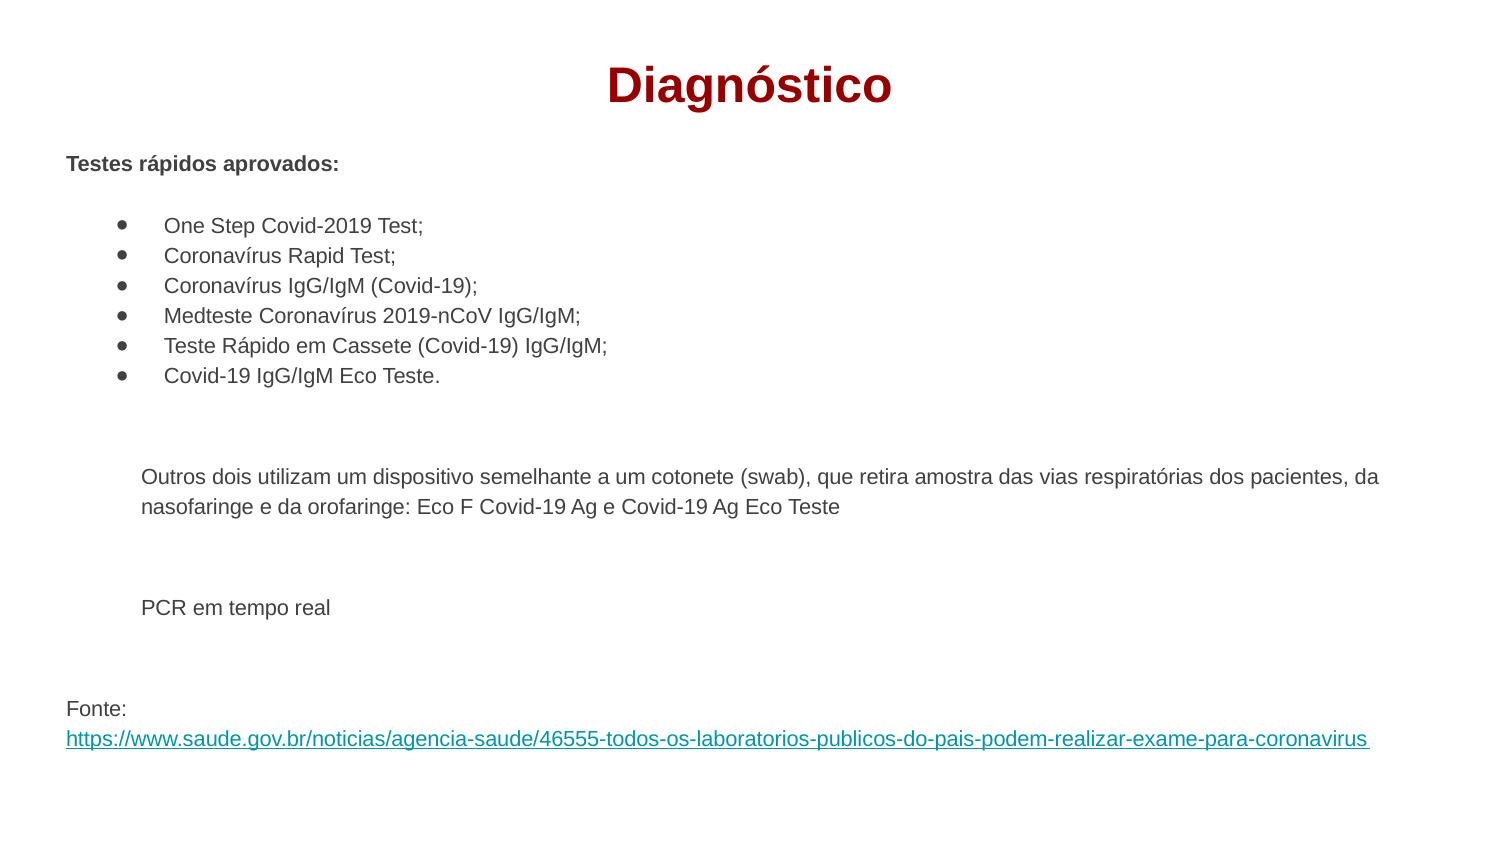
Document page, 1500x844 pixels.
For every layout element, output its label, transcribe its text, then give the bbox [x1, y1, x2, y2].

title Diagnóstico [51, 37, 1449, 130]
list Testes rápidos aprovados: One Step Covid-2019 Test; Coronavírus Rapid Test; Coronavírus IgG/IgM (Covid-19); Medteste Coronavírus 2019-nCoV IgG/IgM; Teste Rápido em Cassete (Covid-19) IgG/IgM; Covid-19 IgG/IgM Eco Teste. Outros dois utilizam um dispositivo semelhante a um cotonete (swab), que retira amostra das vias respiratórias dos pacientes, da nasofaringe e da orofaringe: Eco F Covid-19 Ag e Covid-19 Ag Eco Teste PCR em tempo real Fonte: https://www.saude.gov.br/noticias/agencia-saude/46555-todos-os-laboratorios-publicos-do-pais-podem-realizar-exame-para-coronavirus [51, 130, 1449, 548]
